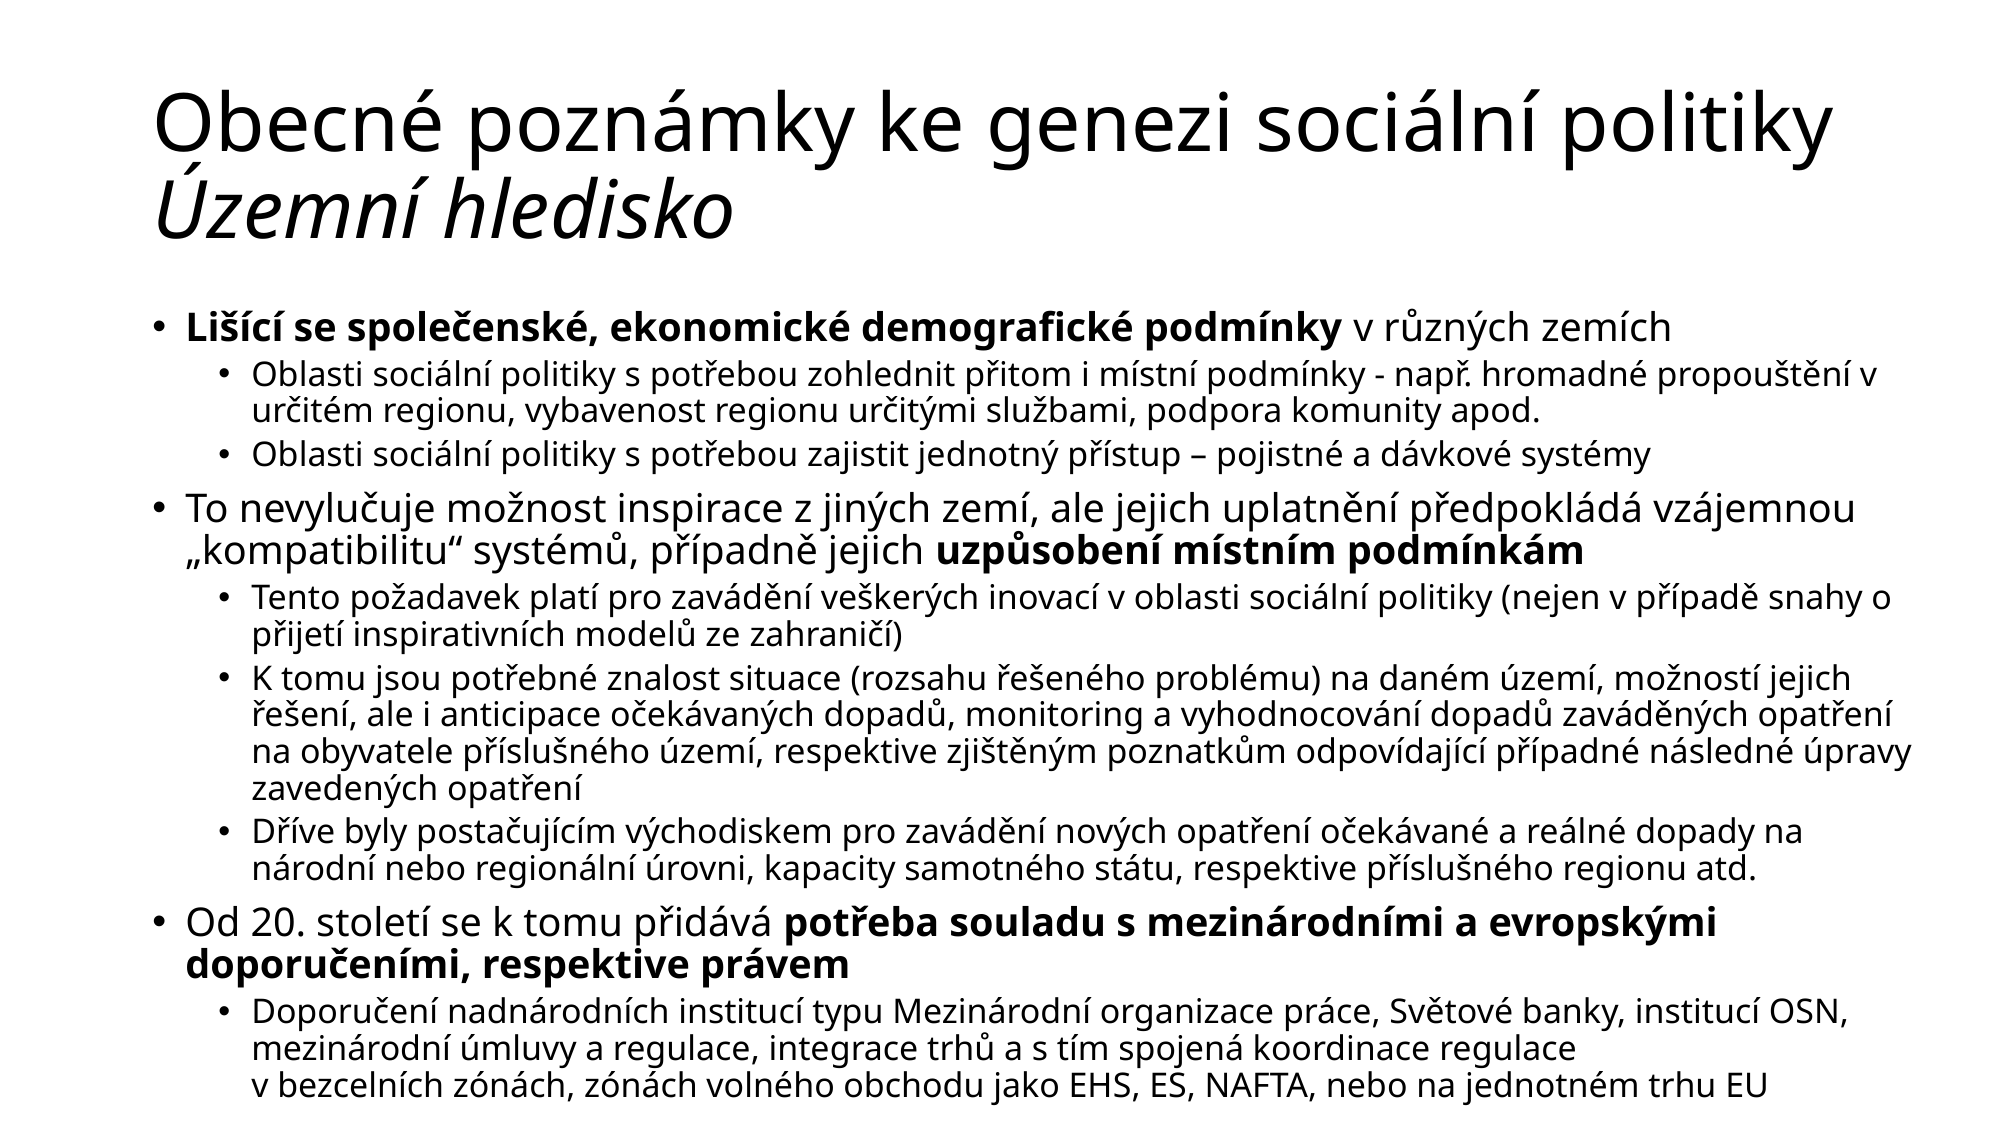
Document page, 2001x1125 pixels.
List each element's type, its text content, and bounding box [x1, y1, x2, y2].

list Lišící se společenské, ekonomické demografické podmínky v různých zemích Oblasti sociální politiky s potřebou zohlednit přitom i místní podmínky - např. hromadné propouštění v určitém regionu, vybavenost regionu určitými službami, podpora komunity apod. Oblasti sociální politiky s potřebou zajistit jednotný přístup – pojistné a dávkové systémy To nevylučuje možnost inspirace z jiných zemí, ale jejich uplatnění předpokládá vzájemnou „kompatibilitu“ systémů, případně jejich uzpůsobení místním podmínkám Tento požadavek platí pro zavádění veškerých inovací v oblasti sociální politiky (nejen v případě snahy o přijetí inspirativních modelů ze zahraničí) K tomu jsou potřebné znalost situace (rozsahu řešeného problému) na daném území, možností jejich řešení, ale i anticipace očekávaných dopadů, monitoring a vyhodnocování dopadů zaváděných opatření na obyvatele příslušného území, respektive zjištěným poznatkům odpovídající případné následné úpravy zavedených opatření Dříve byly postačujícím východiskem pro zavádění nových opatření očekávané a reálné dopady na národní nebo regionální úrovni, kapacity samotného státu, respektive příslušného regionu atd. Od 20. století se k tomu přidává potřeba souladu s mezinárodními a evropskými doporučeními, respektive právem Doporučení nadnárodních institucí typu Mezinárodní organizace práce, Světové banky, institucí OSN, mezinárodní úmluvy a regulace, integrace trhů a s tím spojená koordinace regulace v bezcelních zónách, zónách volného obchodu jako EHS, ES, NAFTA, nebo na jednotném trhu EU [137, 299, 1938, 1125]
title Obecné poznámky ke genezi sociální politiky Územní hledisko [137, 59, 1863, 278]
